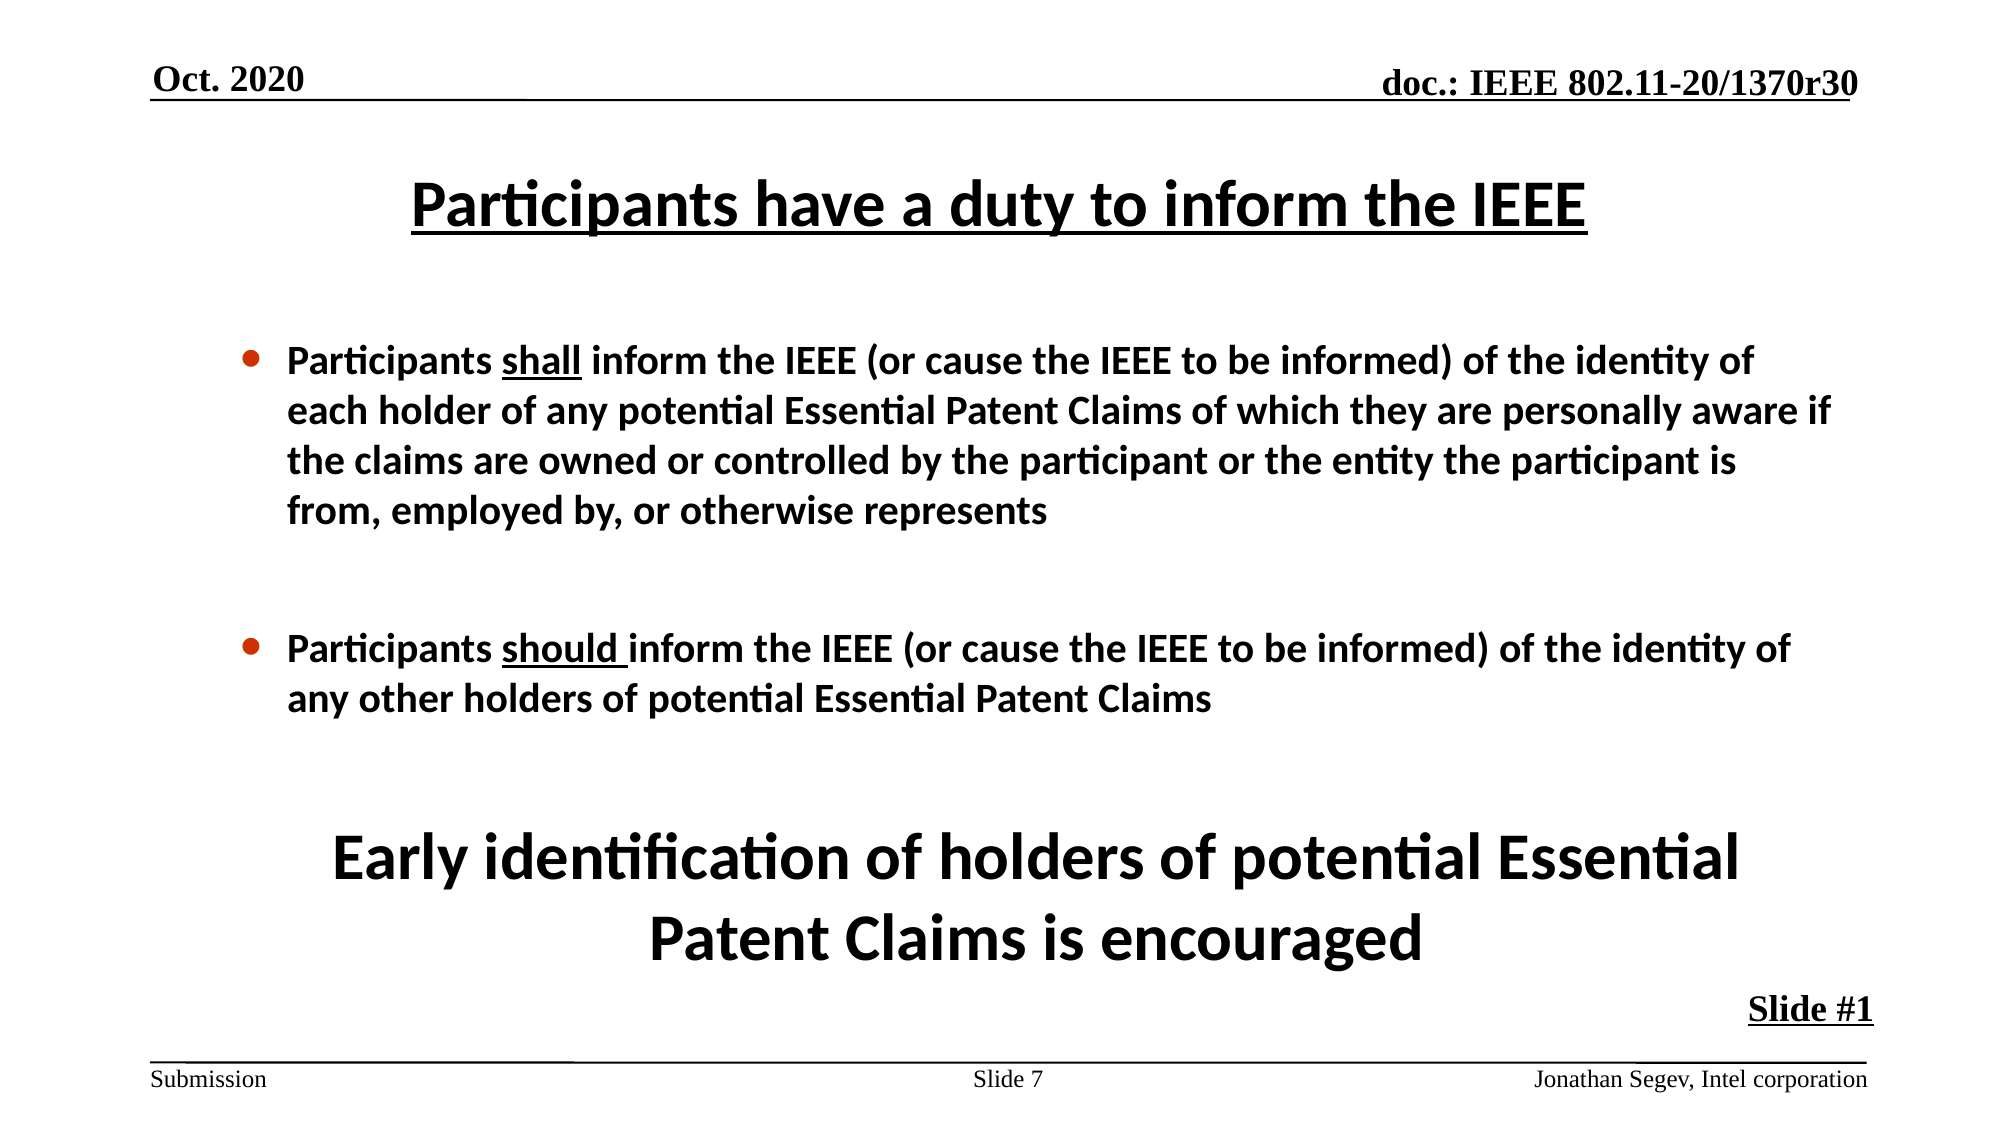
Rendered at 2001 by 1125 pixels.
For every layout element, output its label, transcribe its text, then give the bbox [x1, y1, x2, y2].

list Participants shall inform the IEEE (or cause the IEEE to be informed) of the identity of each holder of any potential Essential Patent Claims of which they are personally aware if the claims are owned or controlled by the participant or the entity the participant is from, employed by, or otherwise represents Participants should inform the IEEE (or cause the IEEE to be informed) of the identity of any other holders of potential Essential Patent Claims Early identification of holders of potential Essential Patent Claims is encouraged [149, 324, 1850, 1000]
text_box Slide #1 [1733, 976, 1890, 1037]
title Participants have a duty to inform the IEEE [149, 112, 1850, 288]
footer Jonathan Segev, Intel corporation [1171, 1061, 1869, 1093]
slide_number Slide 7 [950, 1061, 1067, 1123]
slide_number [152, 54, 563, 100]
